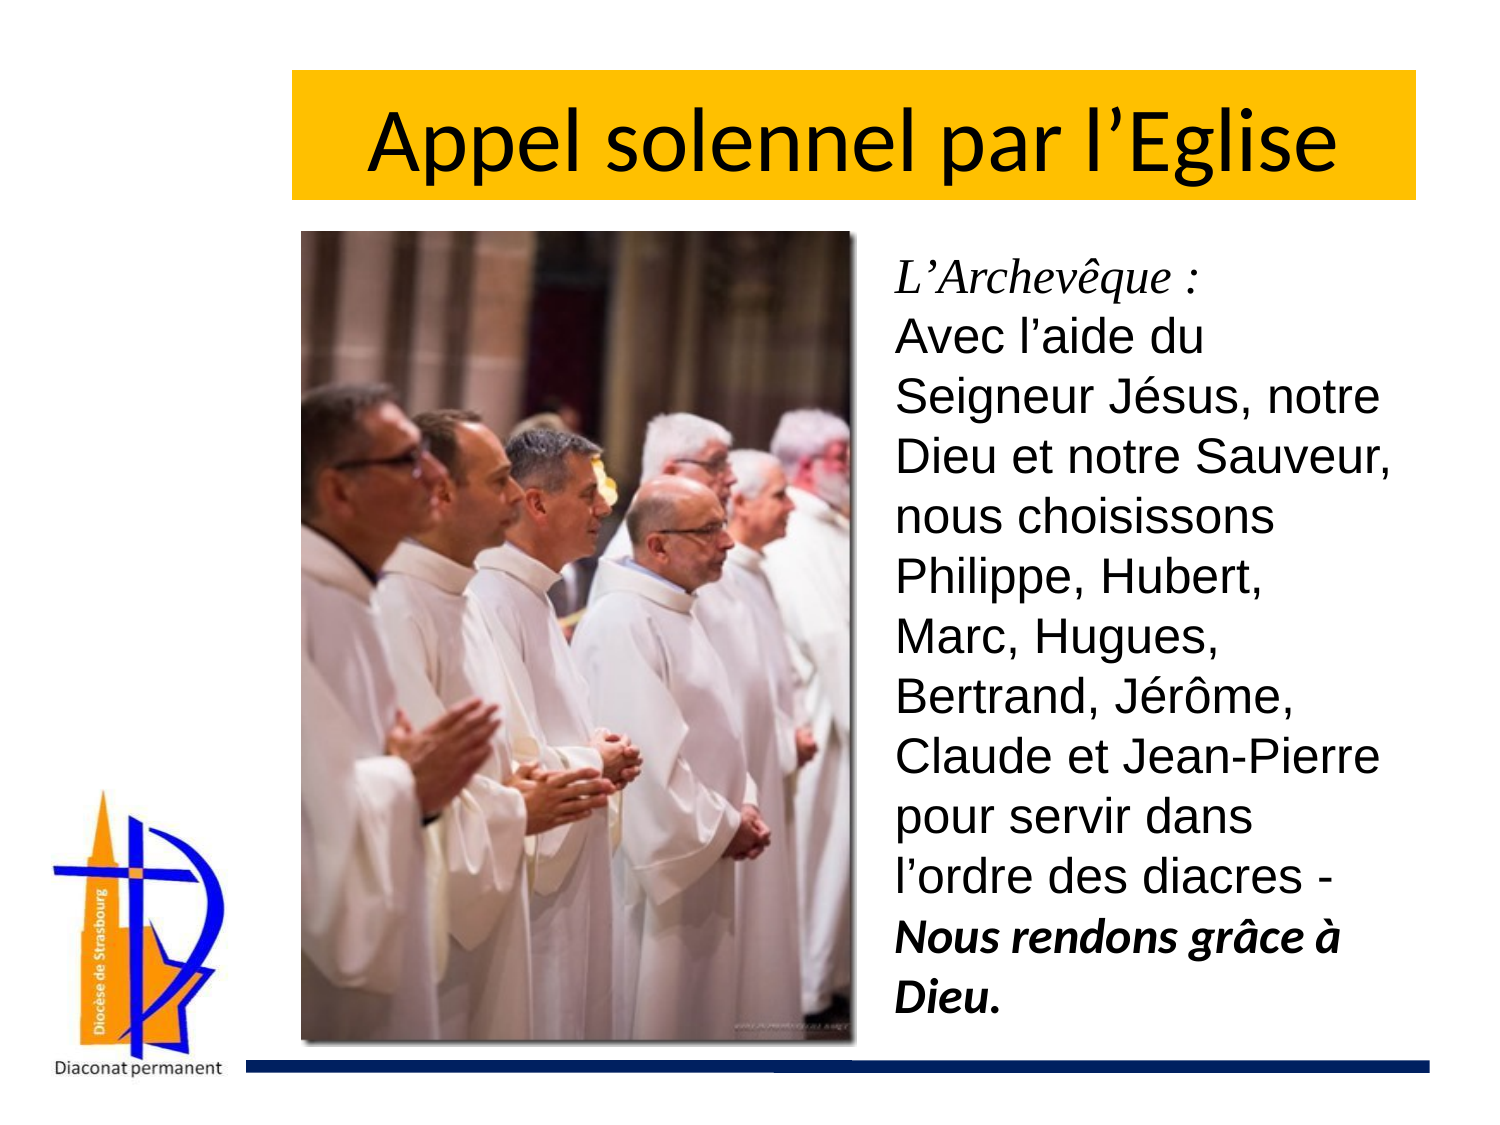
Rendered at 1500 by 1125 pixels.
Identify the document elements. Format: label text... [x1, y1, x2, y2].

title Appel solennel par l’Eglise [292, 70, 1416, 200]
picture [300, 231, 857, 1047]
picture [34, 773, 247, 1093]
text_box L’Archevêque : Avec l’aide du Seigneur Jésus, notre Dieu et notre Sauveur, nous choisissons Philippe, Hubert, Marc, Hugues, Bertrand, Jérôme, Claude et Jean-Pierre pour servir dans l’ordre des diacres - Nous rendons grâce à Dieu. [879, 235, 1412, 1031]
